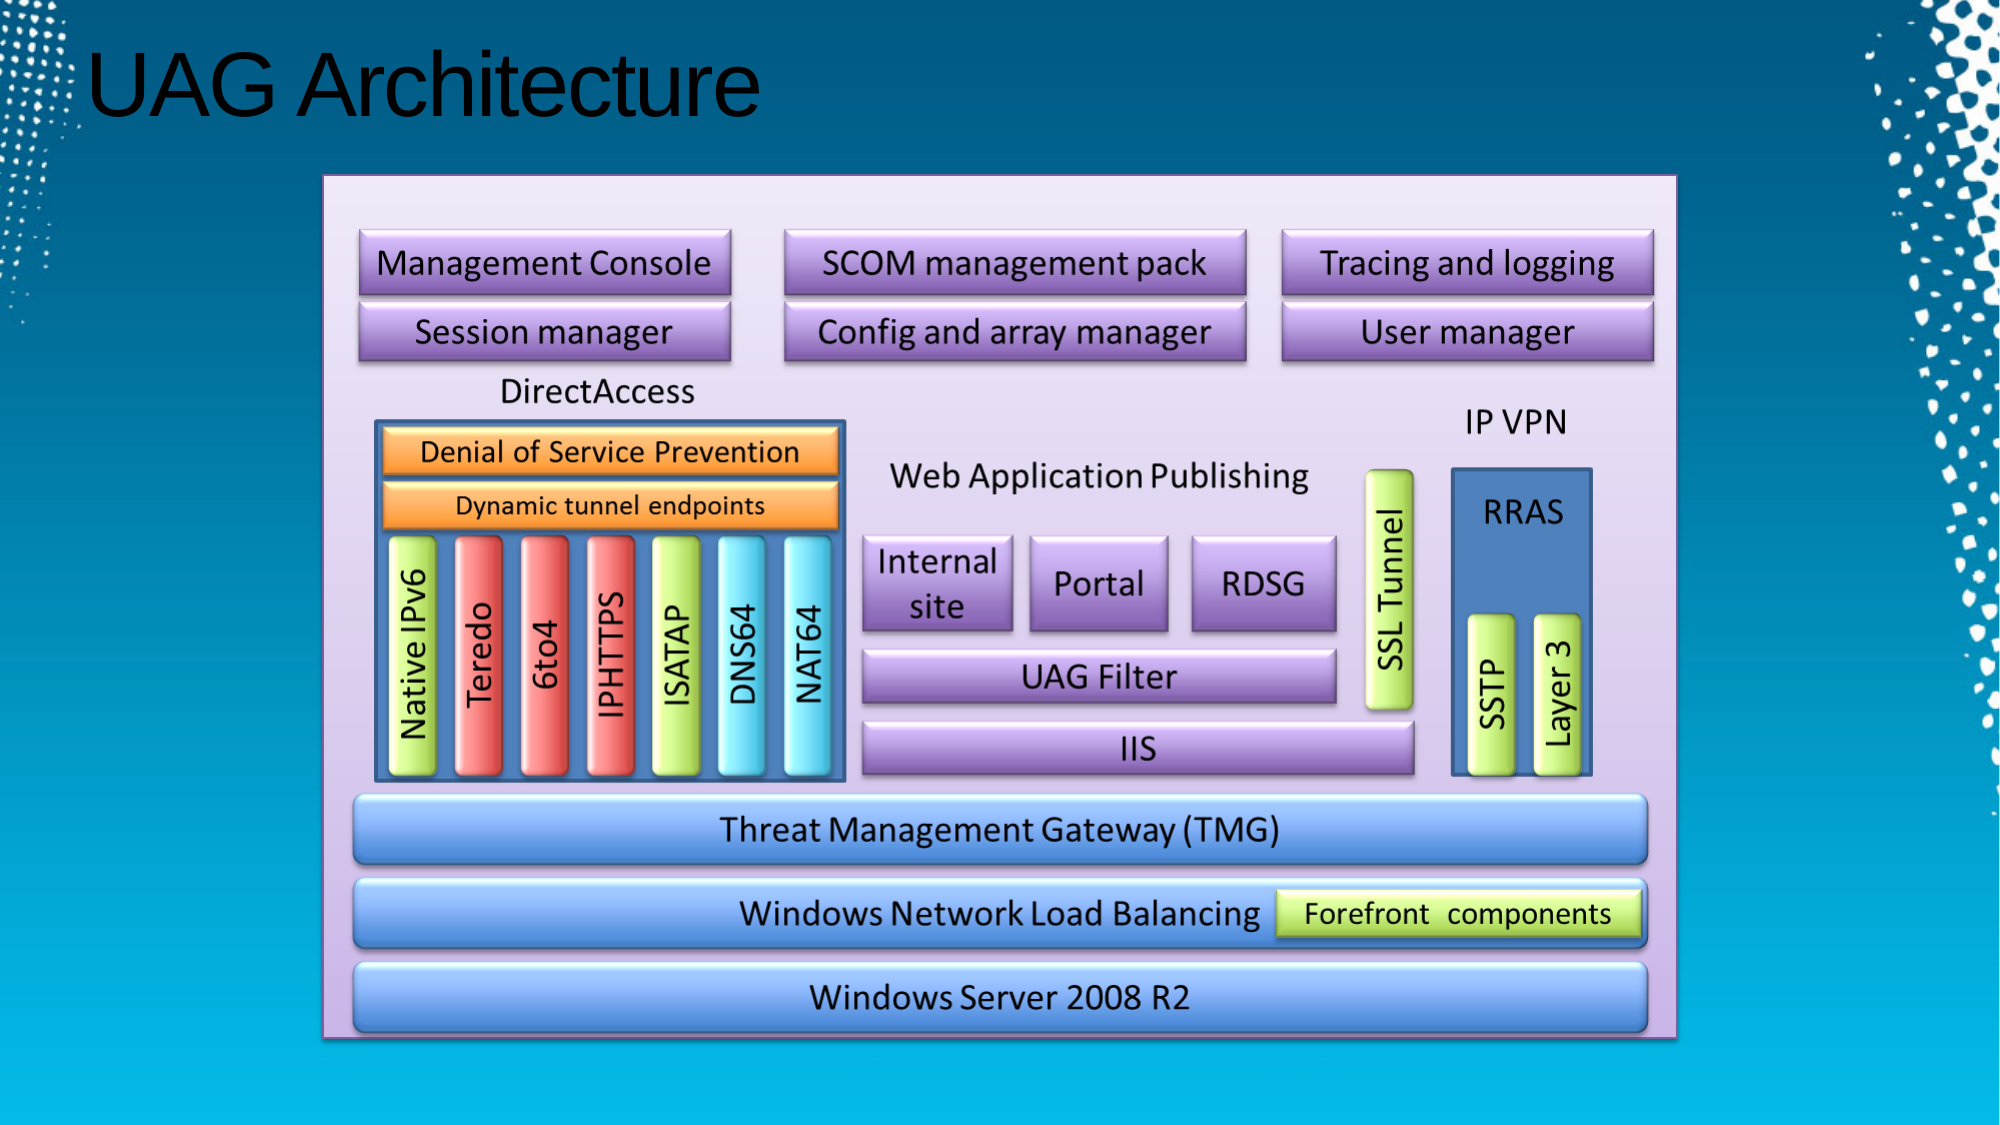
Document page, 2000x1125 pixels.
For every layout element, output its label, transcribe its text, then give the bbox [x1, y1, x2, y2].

picture [1972, 312, 1985, 322]
picture [1935, 0, 2000, 306]
picture [1948, 413, 1958, 424]
picture [1914, 164, 1923, 177]
picture [1930, 291, 1941, 297]
picture [1942, 269, 1953, 276]
picture [1915, 109, 1924, 119]
picture [1938, 122, 1950, 133]
picture [1955, 246, 1965, 256]
picture [1974, 683, 1985, 694]
picture [1958, 445, 1968, 460]
picture [1993, 321, 2000, 339]
picture [1909, 274, 1920, 291]
picture [54, 76, 60, 83]
picture [1928, 399, 1939, 415]
picture [1925, 87, 1941, 99]
picture [0, 24, 9, 33]
picture [1978, 517, 1987, 527]
picture [18, 13, 26, 19]
picture [9, 84, 15, 91]
picture [1963, 278, 1976, 291]
picture [38, 74, 47, 80]
picture [1946, 525, 1956, 533]
picture [1972, 570, 1986, 583]
picture [1980, 460, 1987, 469]
title UAG Architecture [85, 37, 1914, 138]
picture [1925, 141, 1935, 155]
picture [1952, 502, 1967, 516]
picture [3, 10, 11, 18]
picture [1935, 431, 1946, 449]
picture [1921, 0, 1934, 8]
picture [1990, 492, 2000, 505]
picture [6, 97, 12, 105]
picture [1919, 367, 1930, 378]
picture [1955, 557, 1965, 573]
picture [1960, 392, 1970, 403]
picture [1970, 426, 1980, 436]
picture [26, 57, 34, 68]
picture [1979, 657, 1995, 676]
picture [1953, 301, 1962, 312]
picture [28, 42, 36, 53]
picture [0, 40, 9, 45]
picture [33, 116, 40, 124]
picture [1963, 535, 1977, 550]
picture [1991, 637, 2000, 652]
picture [29, 27, 38, 38]
picture [33, 0, 42, 10]
picture [1991, 747, 2000, 765]
picture [1914, 308, 1929, 326]
picture [1983, 404, 1992, 414]
picture [1982, 714, 1993, 729]
picture [34, 101, 43, 111]
picture [323, 175, 1677, 1038]
picture [31, 131, 37, 138]
picture [1950, 359, 1960, 366]
picture [1981, 604, 2000, 620]
picture [16, 143, 21, 151]
picture [1992, 438, 2000, 448]
picture [1920, 257, 1932, 264]
picture [43, 42, 49, 53]
picture [1900, 240, 1912, 254]
picture [1935, 379, 1948, 391]
picture [1984, 349, 1992, 357]
picture [1995, 582, 2000, 595]
picture [1932, 235, 1943, 241]
picture [1963, 335, 1972, 344]
picture [1957, 187, 1971, 200]
picture [17, 129, 23, 136]
picture [18, 0, 29, 6]
picture [1968, 481, 1978, 492]
picture [10, 69, 17, 78]
picture [1929, 27, 1945, 45]
picture [1945, 213, 1955, 220]
picture [1922, 200, 1934, 207]
picture [1942, 465, 1958, 483]
picture [33, 88, 42, 97]
picture [16, 22, 23, 34]
picture [1988, 547, 2000, 561]
picture [0, 155, 5, 163]
picture [47, 0, 57, 10]
picture [1892, 212, 1902, 216]
picture [1889, 152, 1901, 166]
picture [24, 72, 32, 79]
picture [1973, 368, 1982, 380]
picture [1935, 177, 1945, 189]
picture [1911, 223, 1918, 230]
picture [11, 55, 21, 64]
picture [1941, 324, 1952, 332]
picture [56, 47, 64, 55]
picture [1926, 344, 1939, 358]
picture [1946, 155, 1961, 167]
picture [1994, 382, 2000, 391]
picture [45, 16, 55, 24]
picture [42, 31, 53, 39]
picture [58, 32, 66, 41]
picture [1988, 691, 2000, 709]
picture [13, 41, 25, 49]
picture [30, 14, 40, 23]
picture [1963, 589, 1976, 607]
picture [1898, 188, 1912, 198]
picture [41, 59, 48, 67]
picture [1969, 625, 1985, 642]
picture [55, 62, 62, 69]
